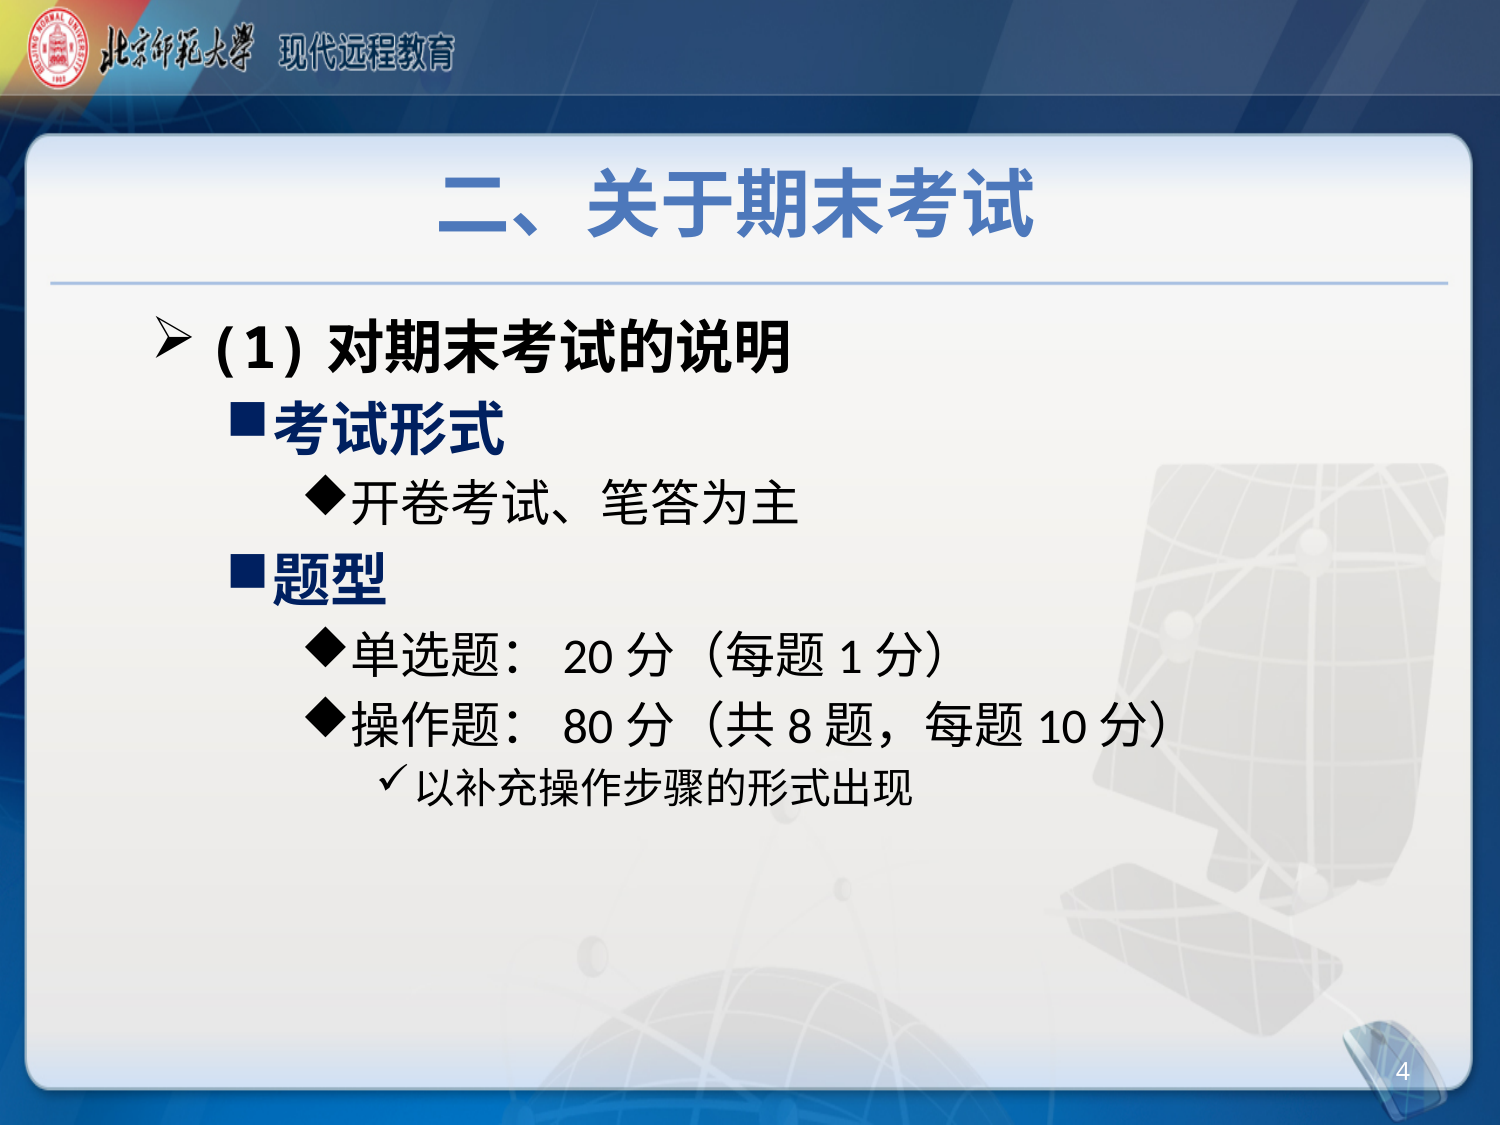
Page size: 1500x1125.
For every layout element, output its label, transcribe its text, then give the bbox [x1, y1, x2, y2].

picture [0, 0, 1500, 1125]
slide_number 4 [1074, 1042, 1425, 1103]
title 二、关于期末考试 [159, 149, 1312, 255]
list (1)对期末考试的说明 考试形式 开卷考试、笔答为主 题型 单选题：20分（每题1分） 操作题：80分（共8题，每题10分） 以补充操作步骤的形式出现 [135, 302, 1400, 981]
